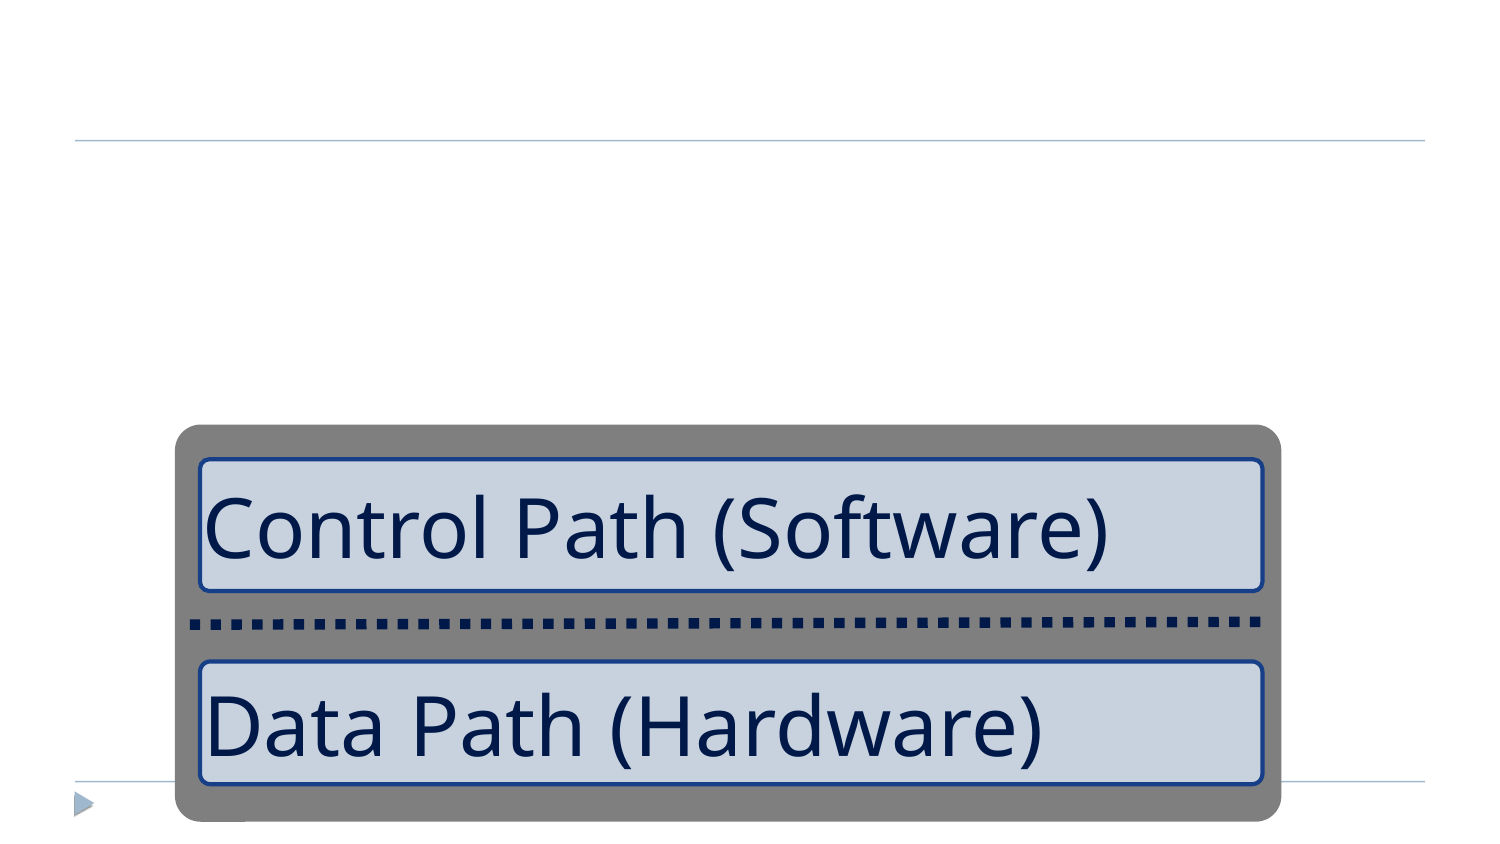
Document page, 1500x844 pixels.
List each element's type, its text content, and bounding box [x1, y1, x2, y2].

text_box Control Path (Software) [199, 459, 1263, 592]
text_box [174, 424, 1282, 822]
text_box Data Path (Hardware) [200, 661, 1263, 785]
